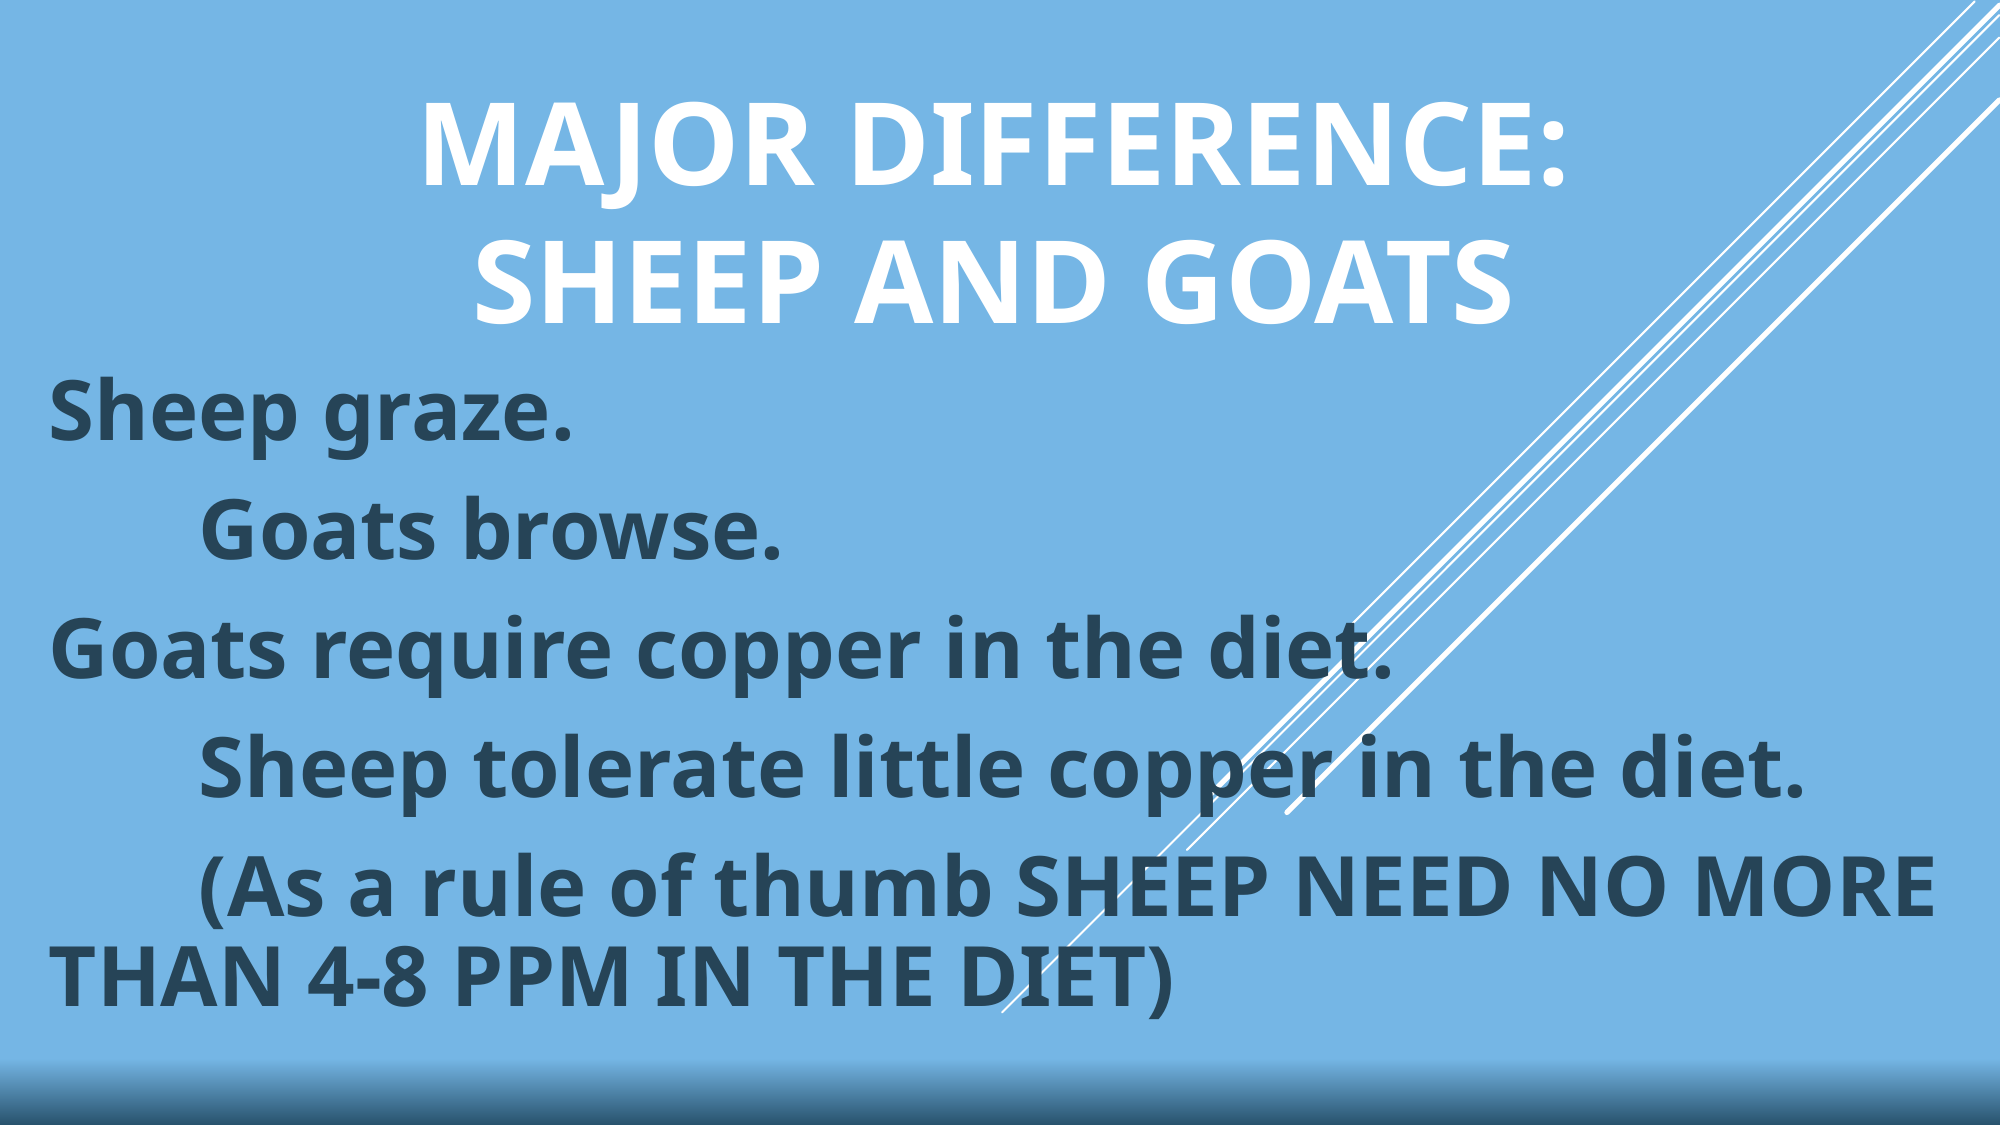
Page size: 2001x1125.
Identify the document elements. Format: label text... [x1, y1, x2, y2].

title MAJOR DIFFERENCE: SHEEP AND GOATS [24, 62, 1965, 961]
subtitle Sheep graze. Goats browse. Goats require copper in the diet. Sheep tolerate little copper in the diet. (As a rule of thumb SHEEP NEED NO MORE THAN 4-8 PPM IN THE DIET) [33, 360, 1973, 1106]
